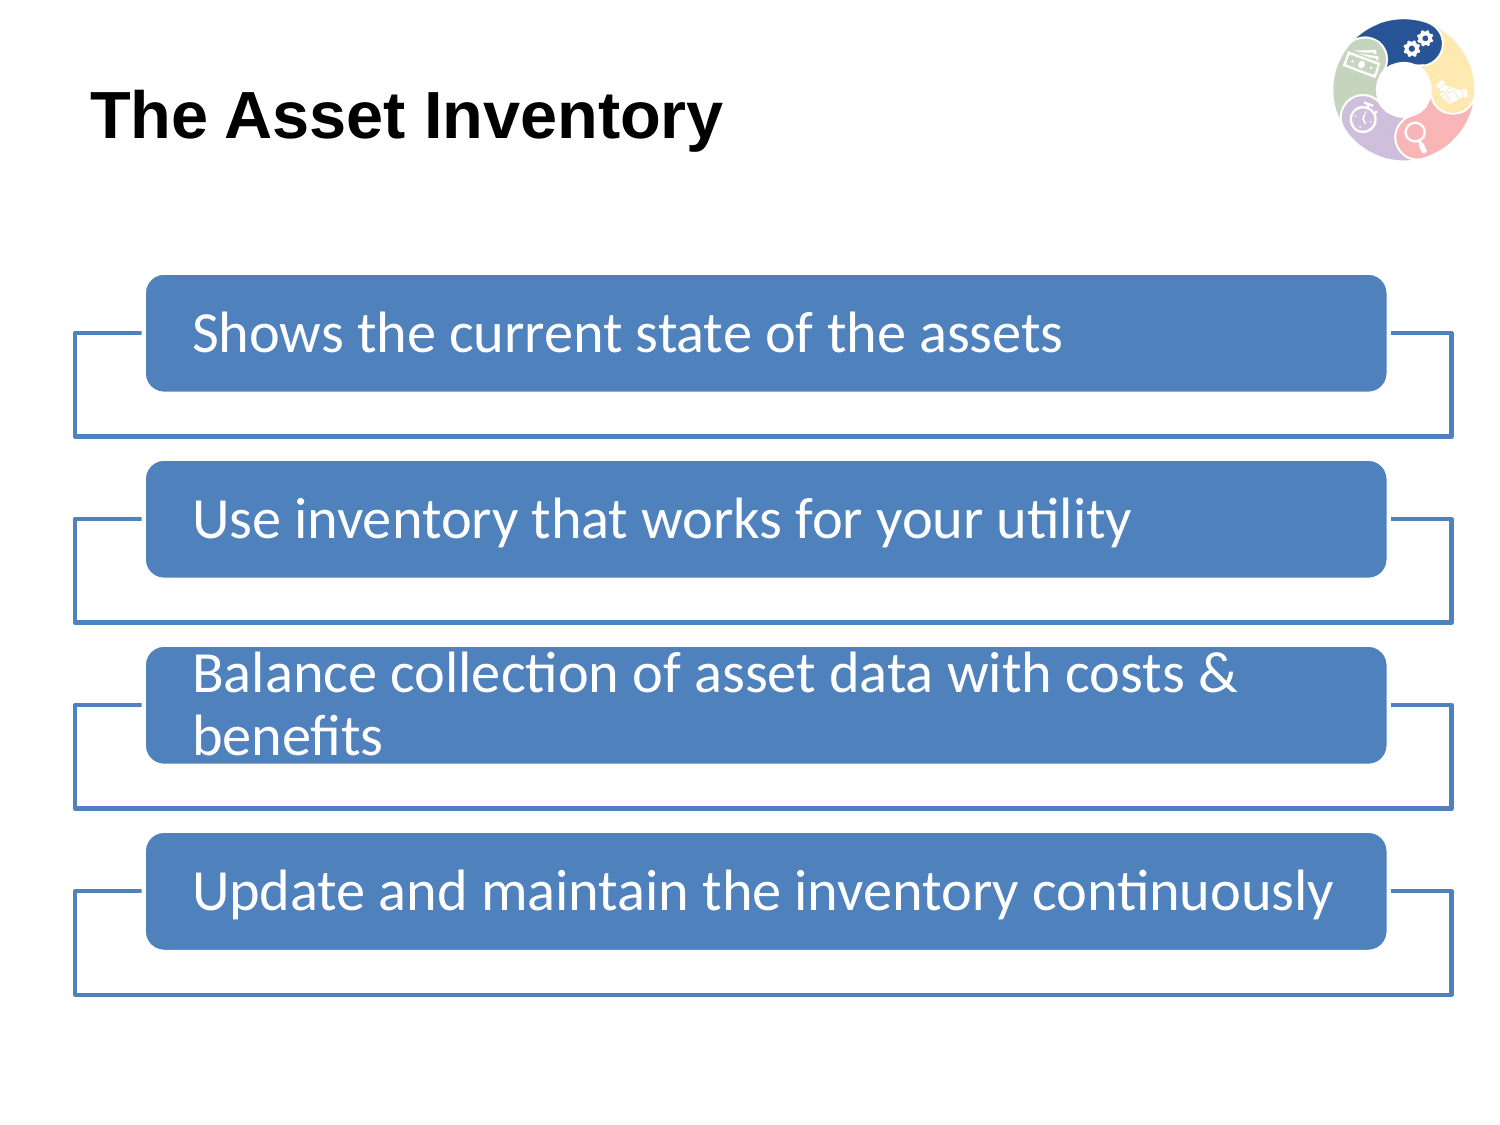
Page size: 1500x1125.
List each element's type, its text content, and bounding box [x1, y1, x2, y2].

title The Asset Inventory [75, 18, 1425, 206]
picture [1330, 16, 1477, 163]
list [74, 262, 1452, 1006]
